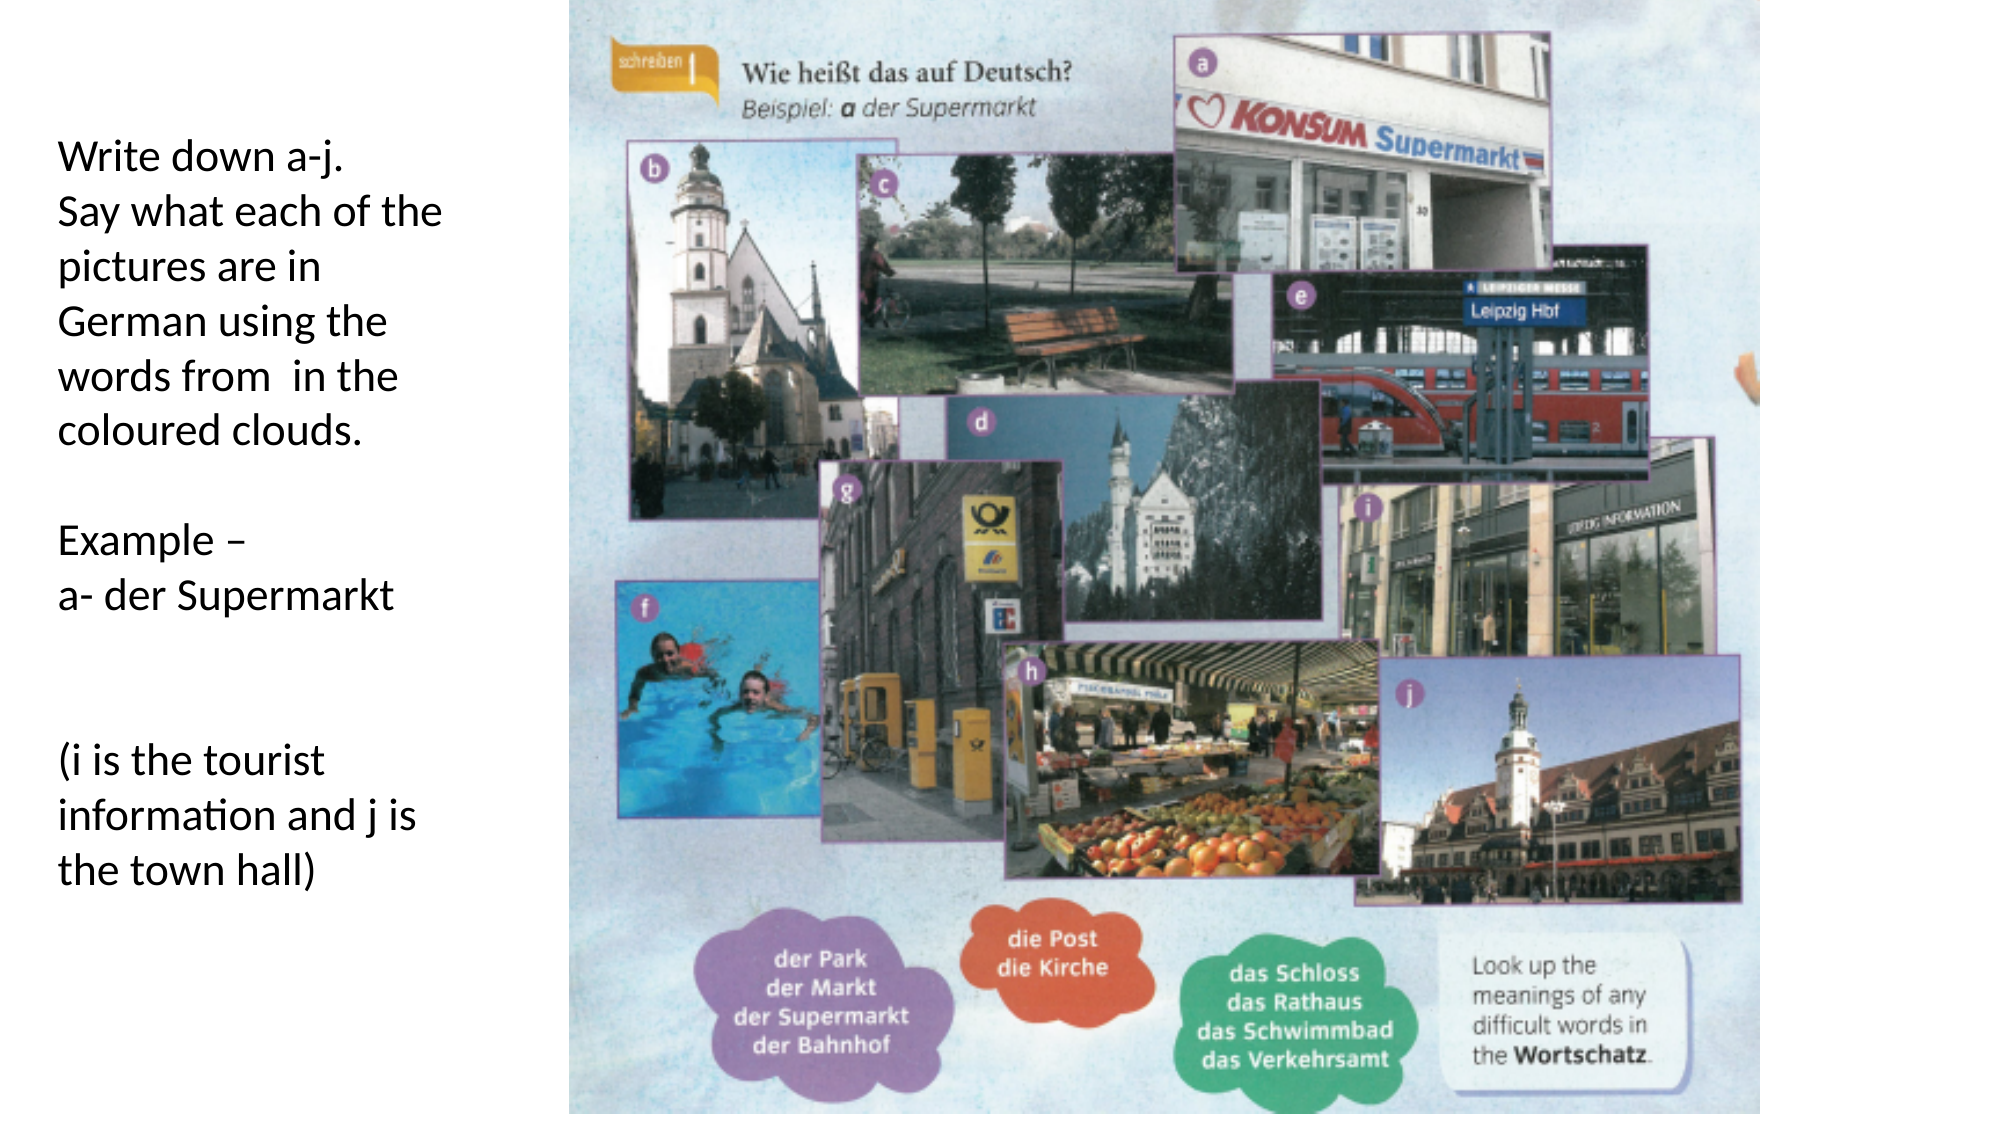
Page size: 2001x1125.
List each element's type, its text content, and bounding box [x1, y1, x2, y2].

picture [569, 0, 1760, 1114]
text_box Write down a-j. Say what each of the pictures are in German using the words from in the coloured clouds. Example – a- der Supermarkt (i is the tourist information and j is the town hall) [42, 117, 468, 903]
